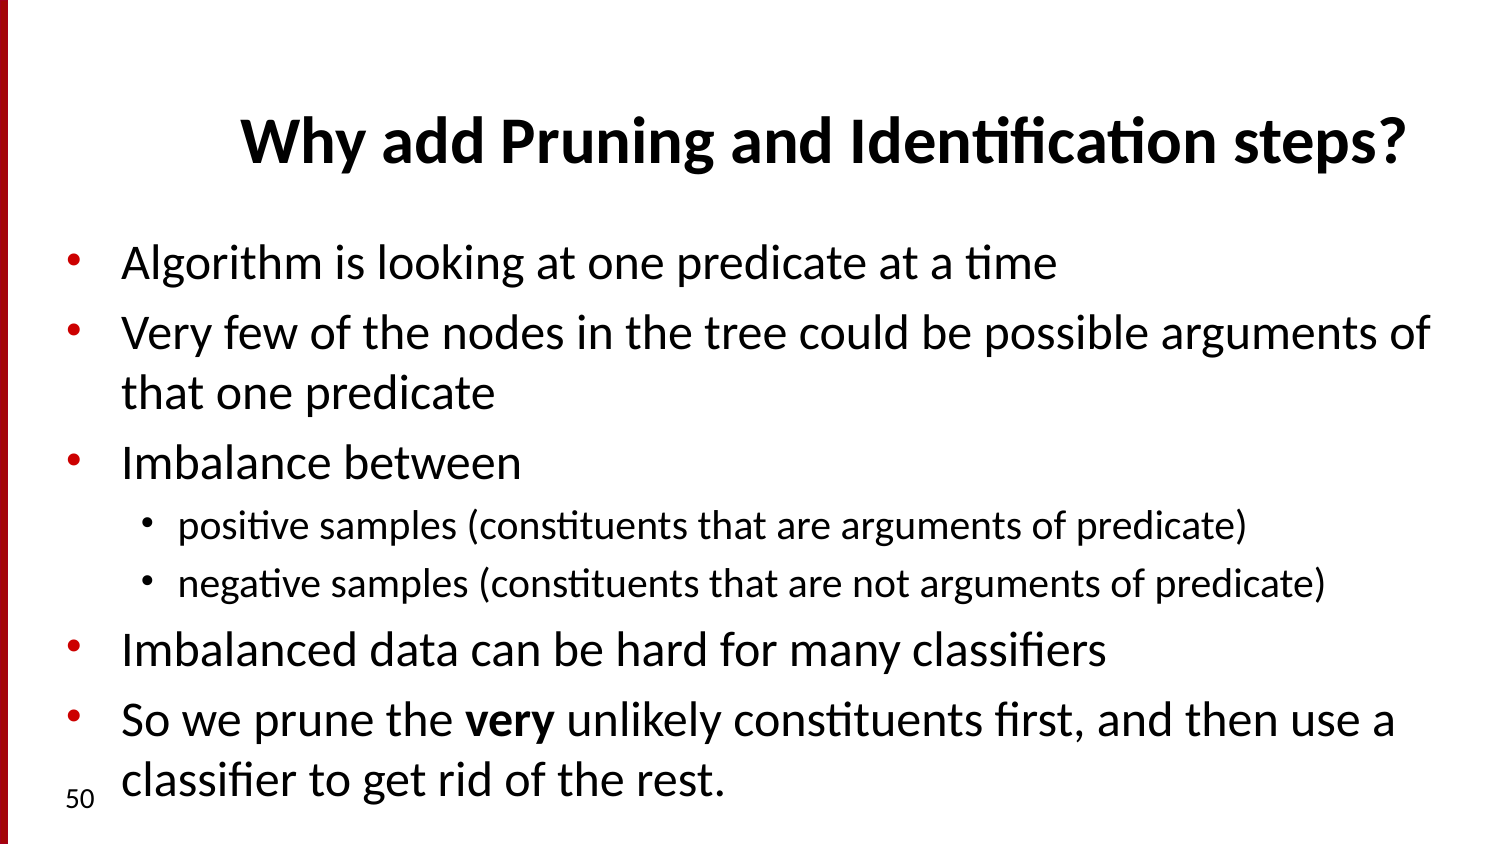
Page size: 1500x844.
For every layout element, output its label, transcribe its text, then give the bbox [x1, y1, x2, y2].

slide_number 50 [49, 771, 158, 829]
title Why add Pruning and Identification steps? [225, 62, 1450, 185]
list Algorithm is looking at one predicate at a time Very few of the nodes in the tree could be possible arguments of that one predicate Imbalance between positive samples (constituents that are arguments of predicate) negative samples (constituents that are not arguments of predicate) Imbalanced data can be hard for many classifiers So we prune the very unlikely constituents first, and then use a classifier to get rid of the rest. [50, 221, 1450, 769]
